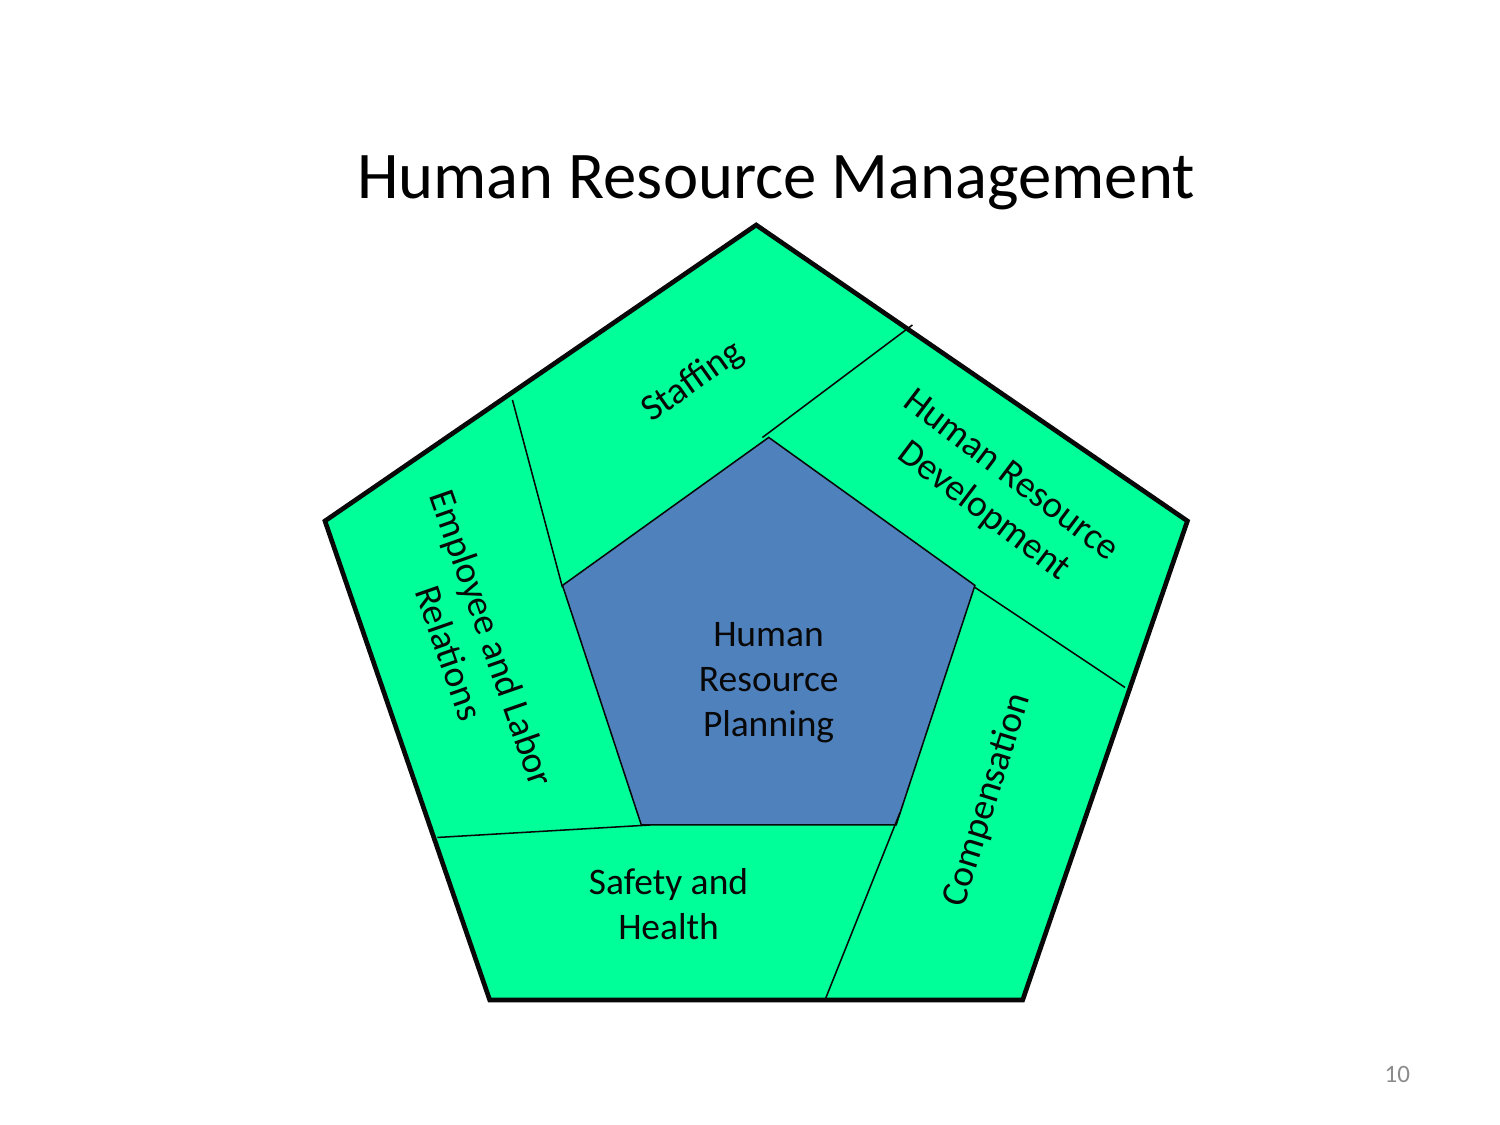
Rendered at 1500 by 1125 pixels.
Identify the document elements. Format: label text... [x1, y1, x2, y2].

text_box Employee and Labor Relations [364, 457, 582, 832]
text_box Compensation [906, 640, 1058, 957]
text_box Staffing [567, 278, 812, 477]
slide_number 10 [1074, 1042, 1425, 1103]
text_box 1 [324, 224, 1188, 1000]
text_box Human Resource Development [809, 327, 1192, 653]
text_box Safety and Health [524, 849, 813, 955]
text_box Human Resource Planning [562, 437, 975, 825]
text_box Human Resource Management [87, 124, 1450, 220]
